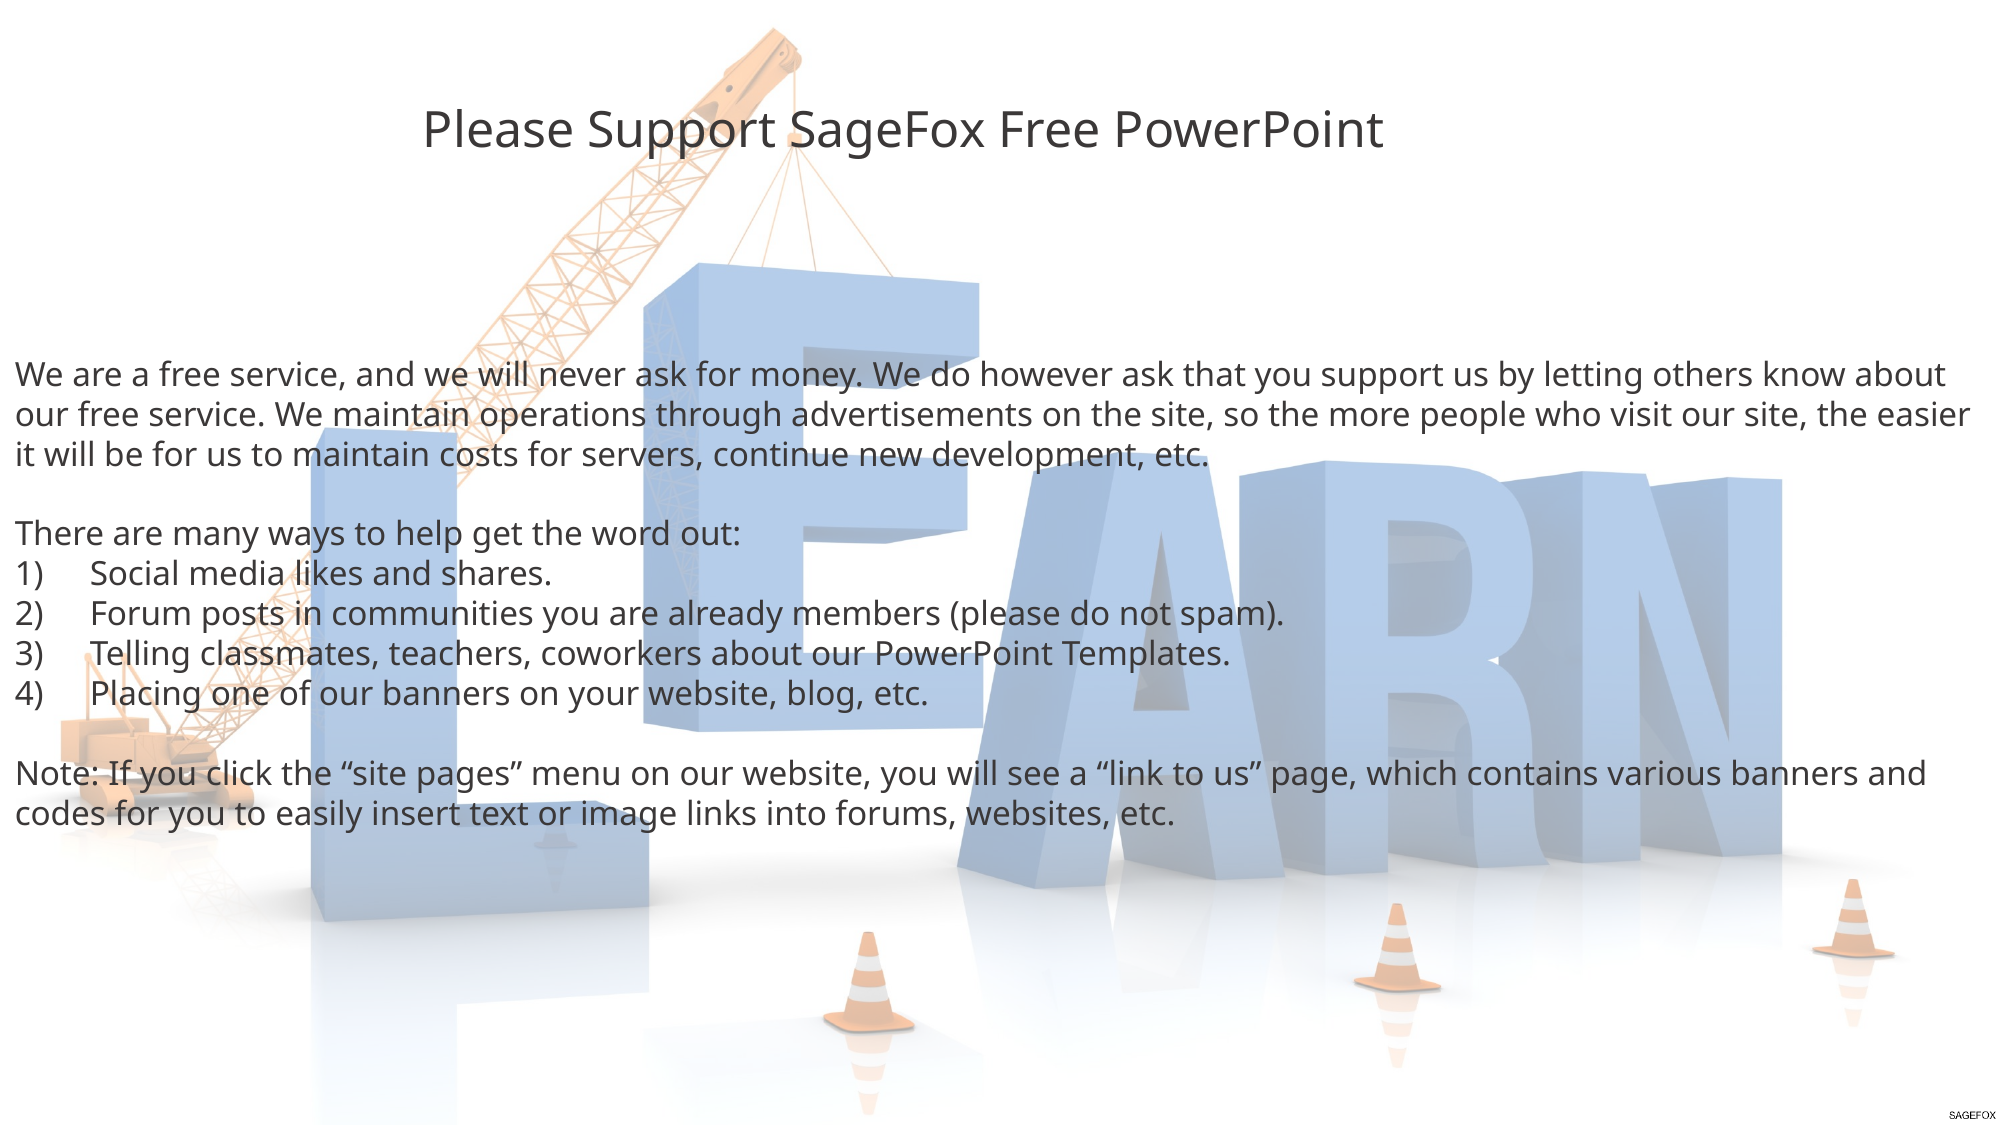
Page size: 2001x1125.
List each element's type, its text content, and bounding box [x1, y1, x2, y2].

title Please Support SageFox Free PowerPoint [363, 72, 1444, 190]
text_box We are a free service, and we will never ask for money. We do however ask that you support us by letting others know about our free service. We maintain operations through advertisements on the site, so the more people who visit our site, the easier it will be for us to maintain costs for servers, continue new development, etc. There are many ways to help get the word out: Social media likes and shares. Forum posts in communities you are already members (please do not spam). Telling classmates, teachers, coworkers about our PowerPoint Templates. Placing one of our banners on your website, blog, etc. Note: If you click the “site pages” menu on our website, you will see a “link to us” page, which contains various banners and codes for you to easily insert text or image links into forums, websites, etc. [0, 0, 2000, 1125]
